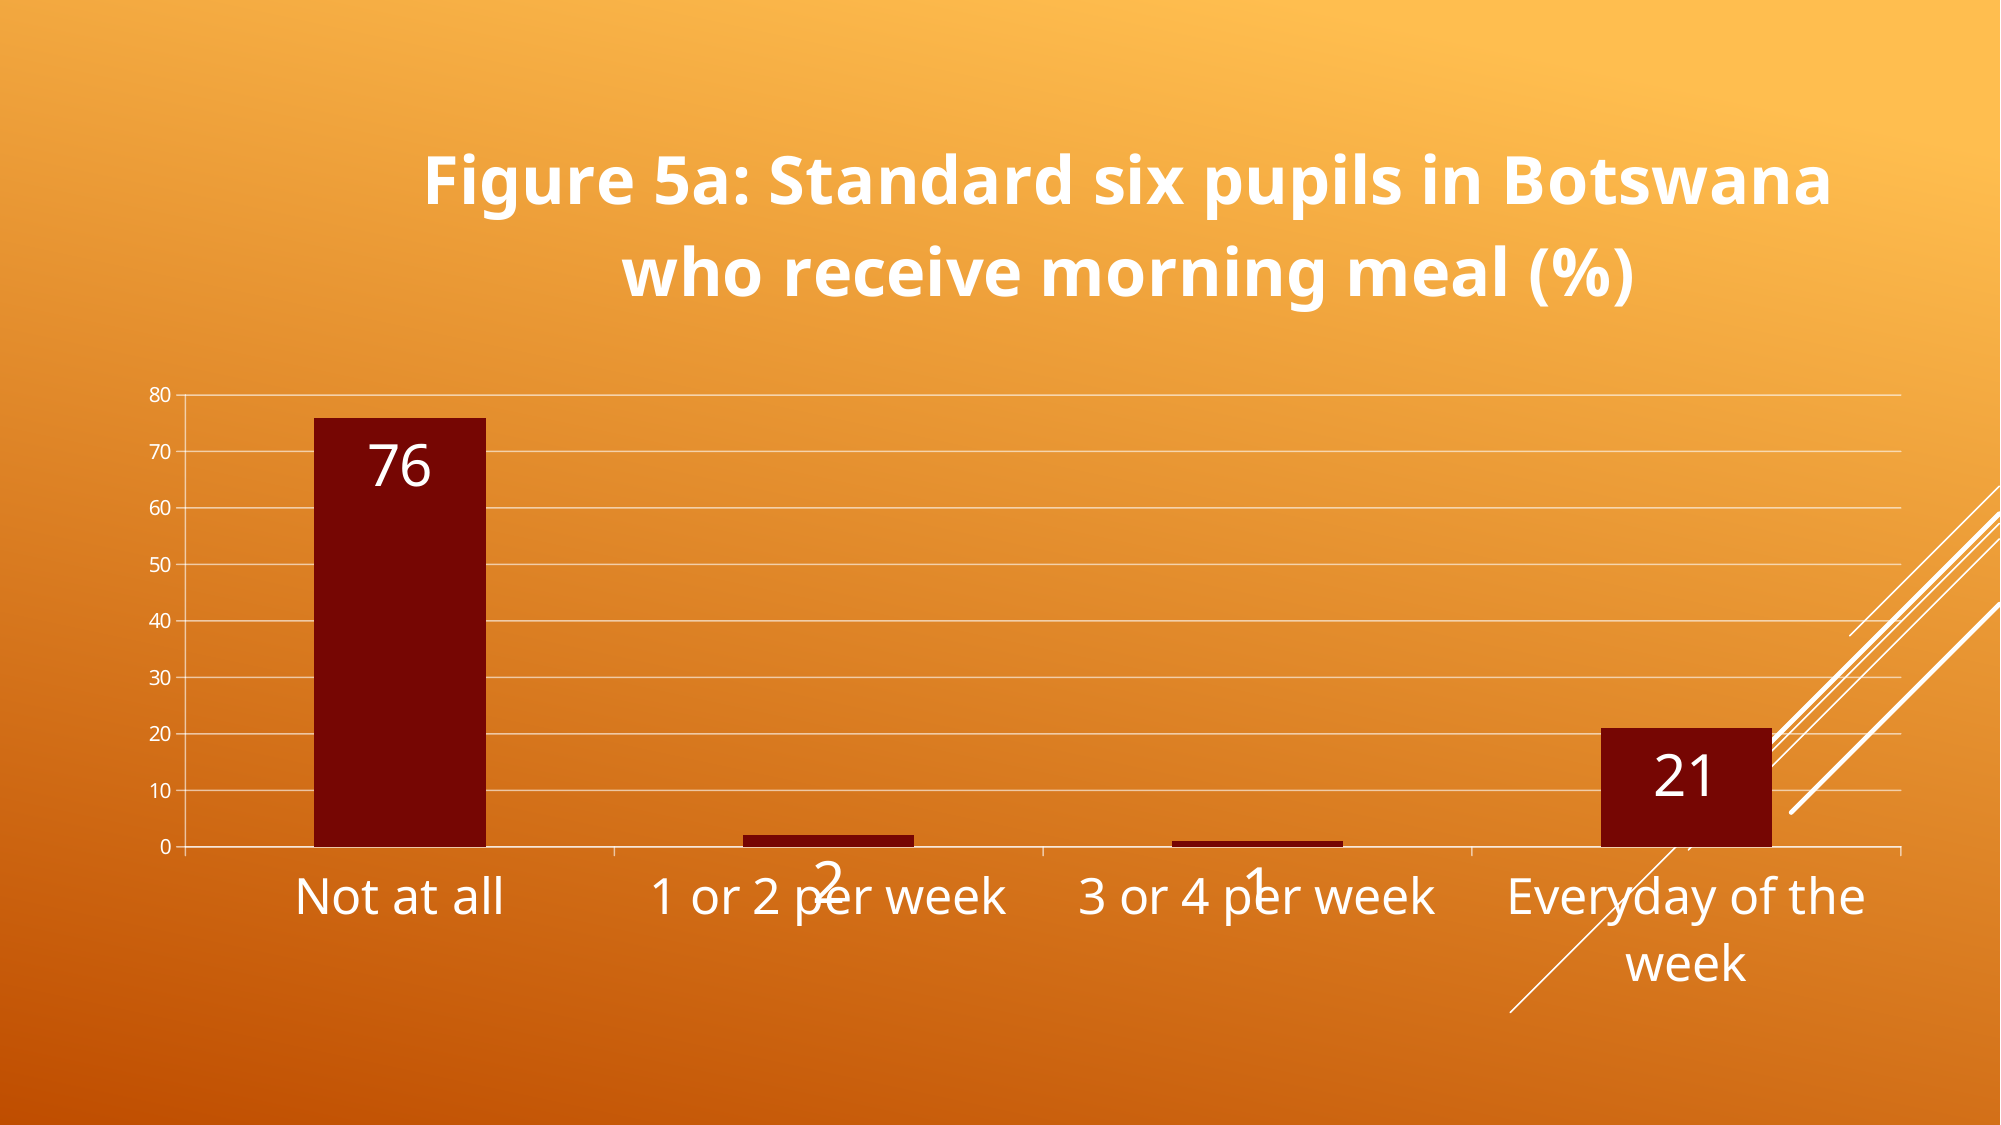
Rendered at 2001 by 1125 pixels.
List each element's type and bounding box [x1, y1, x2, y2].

chart [111, 112, 1938, 1015]
